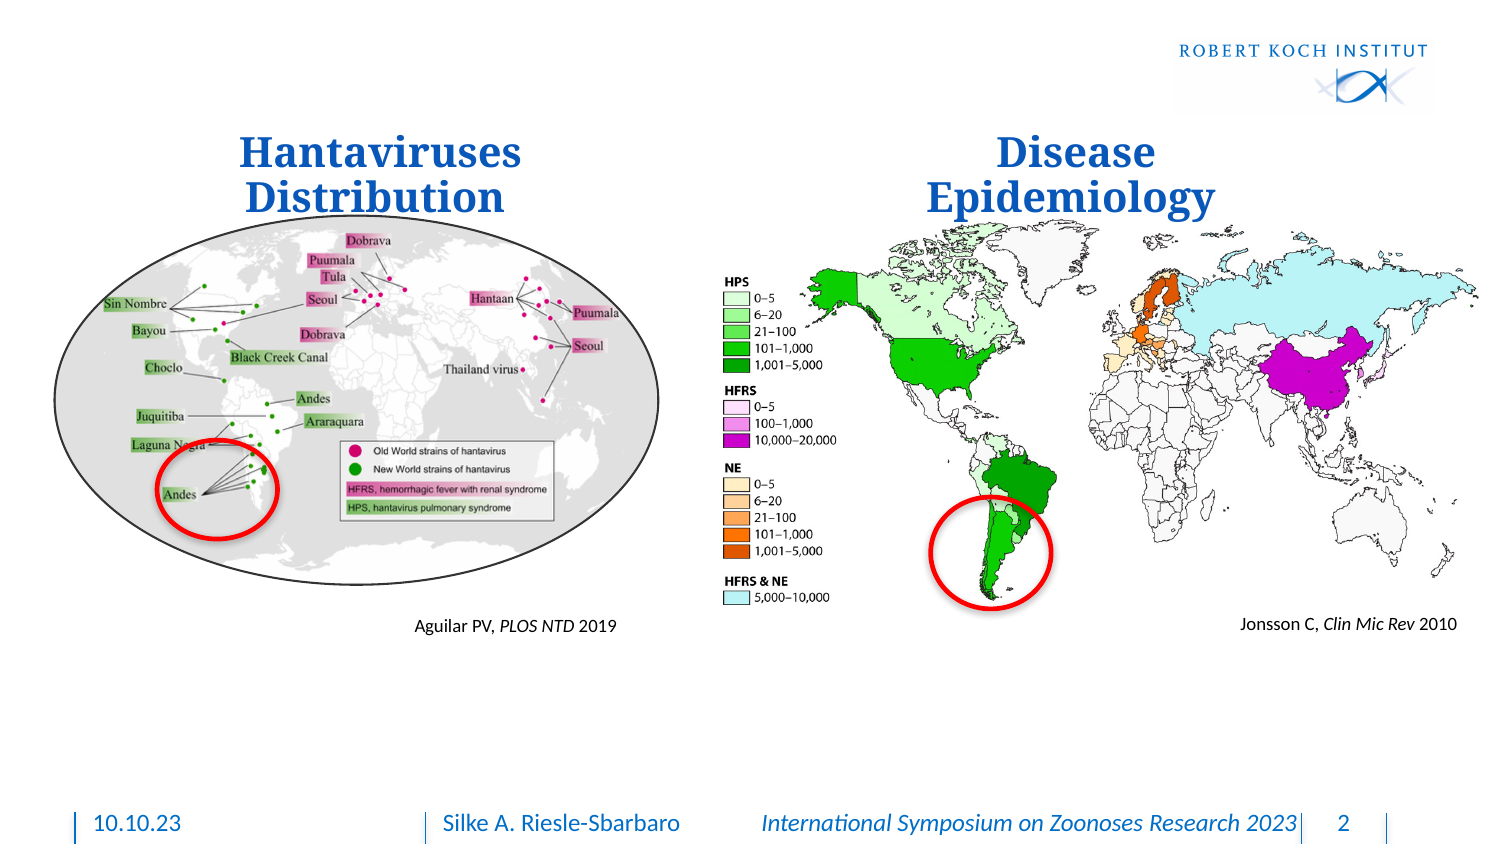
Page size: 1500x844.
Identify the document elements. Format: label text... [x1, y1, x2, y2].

title Hantaviruses Distribution [106, 130, 655, 178]
picture [723, 219, 1479, 605]
text_box Aguilar PV, PLOS NTD 2019 [399, 616, 655, 644]
text_box Disease Epidemiology [849, 130, 1303, 217]
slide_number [92, 806, 398, 839]
picture [54, 215, 659, 586]
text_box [156, 439, 1052, 610]
picture [1173, 38, 1434, 114]
footer Silke A. Riesle-Sbarbaro International Symposium on Zoonoses Research 2023 [442, 806, 1303, 844]
text_box Jonsson C, Clin Mic Rev 2010 [1225, 613, 1473, 642]
slide_number 2 [1303, 806, 1385, 839]
